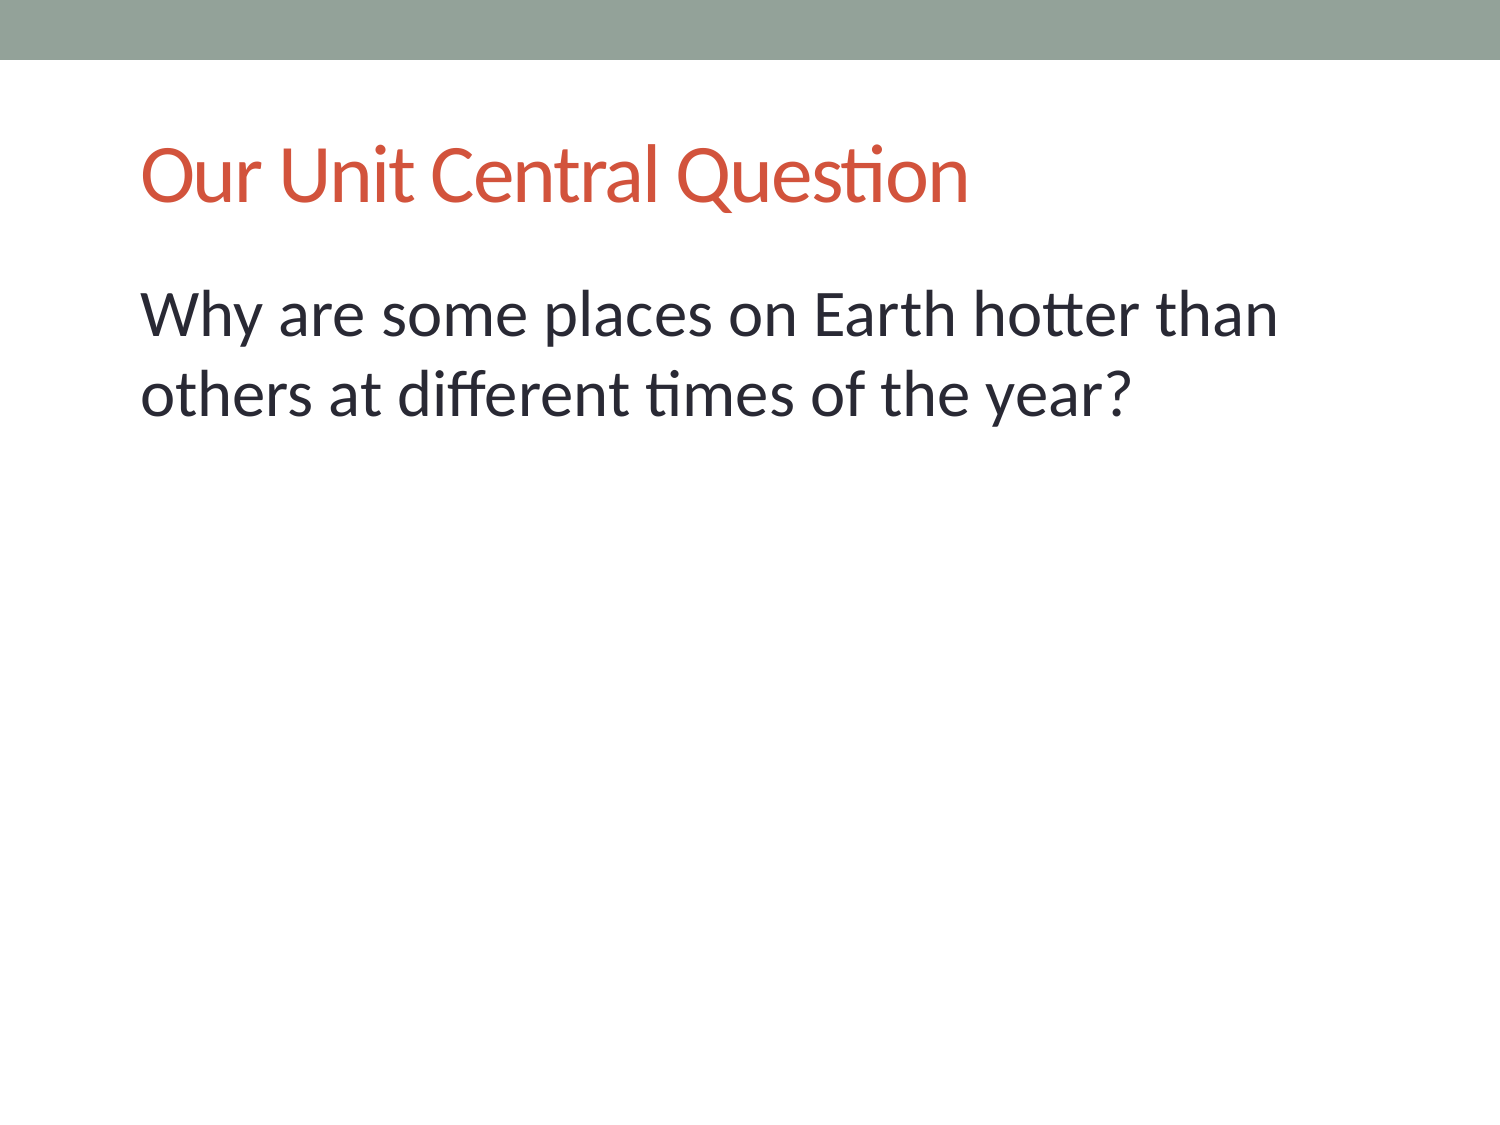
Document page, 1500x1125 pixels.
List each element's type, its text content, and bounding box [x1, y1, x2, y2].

text_box Why are some places on Earth hotter than others at different times of the year? [125, 262, 1425, 1000]
title Our Unit Central Question [125, 87, 1425, 250]
